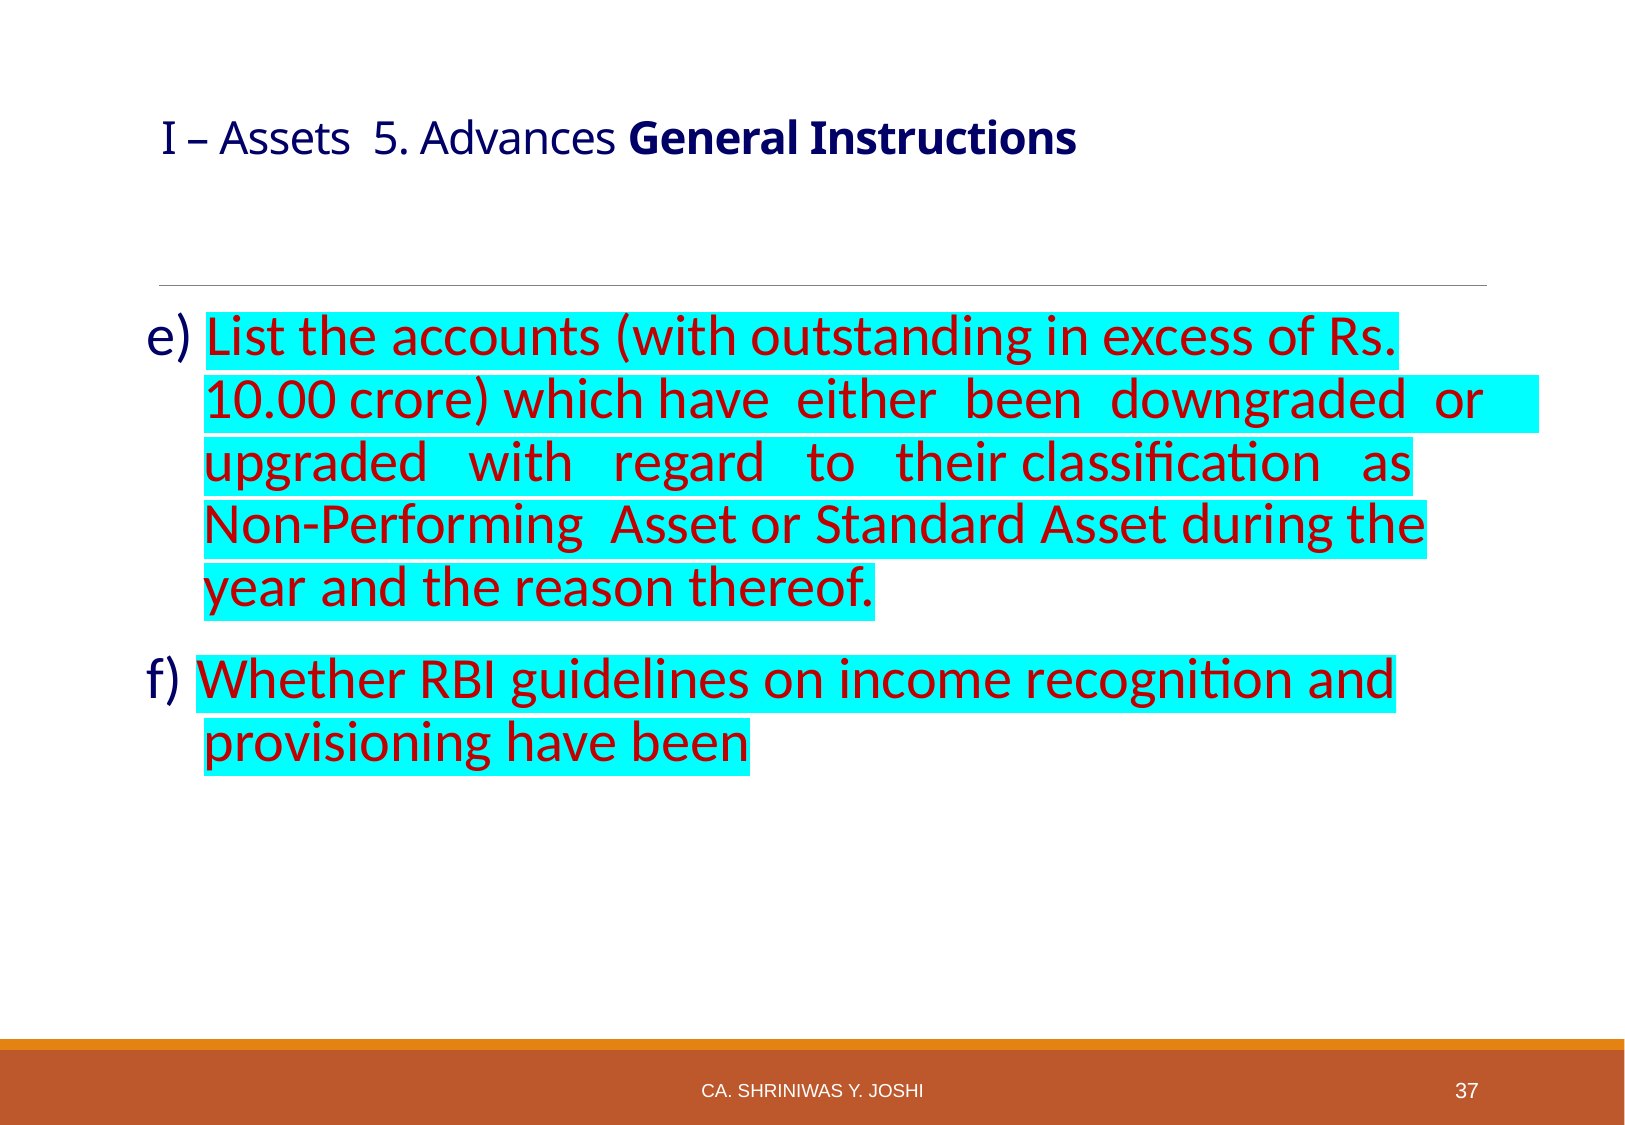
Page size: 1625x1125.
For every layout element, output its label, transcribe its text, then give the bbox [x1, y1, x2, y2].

title I – Assets 5. Advances General Instructions [146, 47, 1606, 171]
footer CA. SHRINIWAS Y. JOSHI [491, 1059, 1134, 1120]
slide_number 37 [1319, 1059, 1494, 1120]
list e) List the accounts (with outstanding in excess of Rs. 10.00 crore) which have either been downgraded or upgraded with regard to their classification as Non-Performing Asset or Standard Asset during the year and the reason thereof. f) Whether RBI guidelines on income recognition and provisioning have been [146, 218, 1540, 993]
